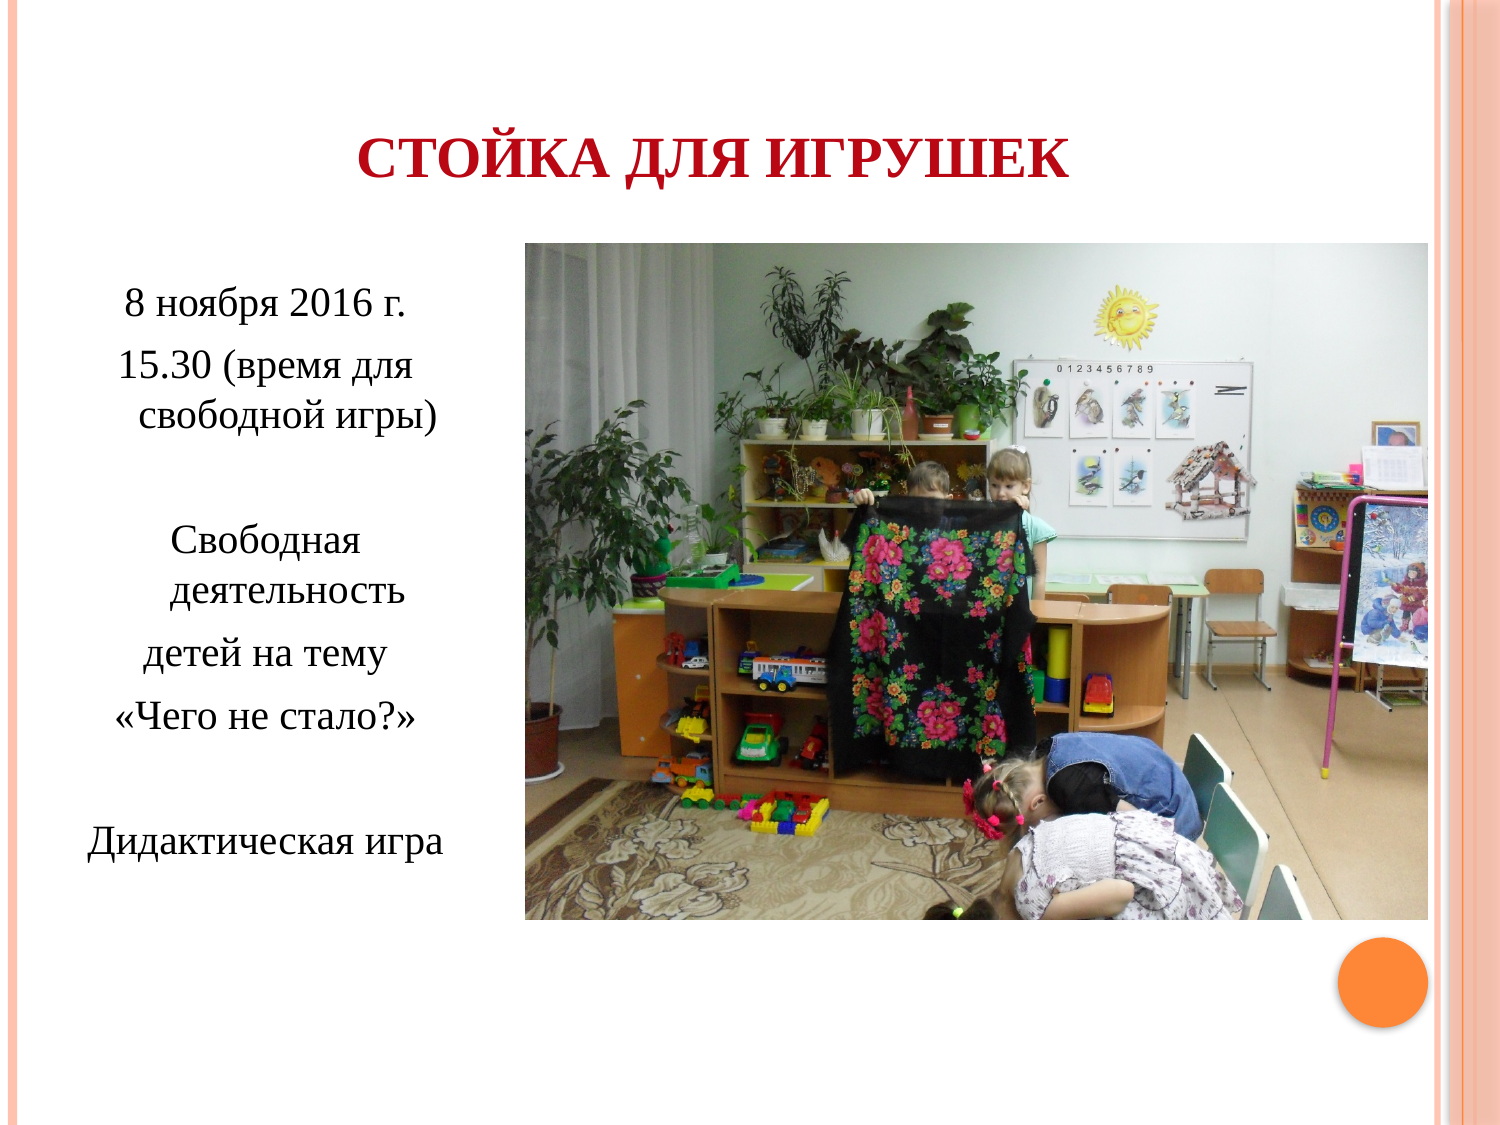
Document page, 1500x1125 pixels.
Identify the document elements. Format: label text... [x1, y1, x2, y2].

title СТОЙКА ДЛЯ ИГРУШЕК [100, 42, 1326, 197]
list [524, 242, 1428, 921]
list 8 ноября 2016 г. 15.30 (время для свободной игры) Свободная деятельность детей на тему «Чего не стало?» Дидактическая игра [40, 266, 491, 993]
